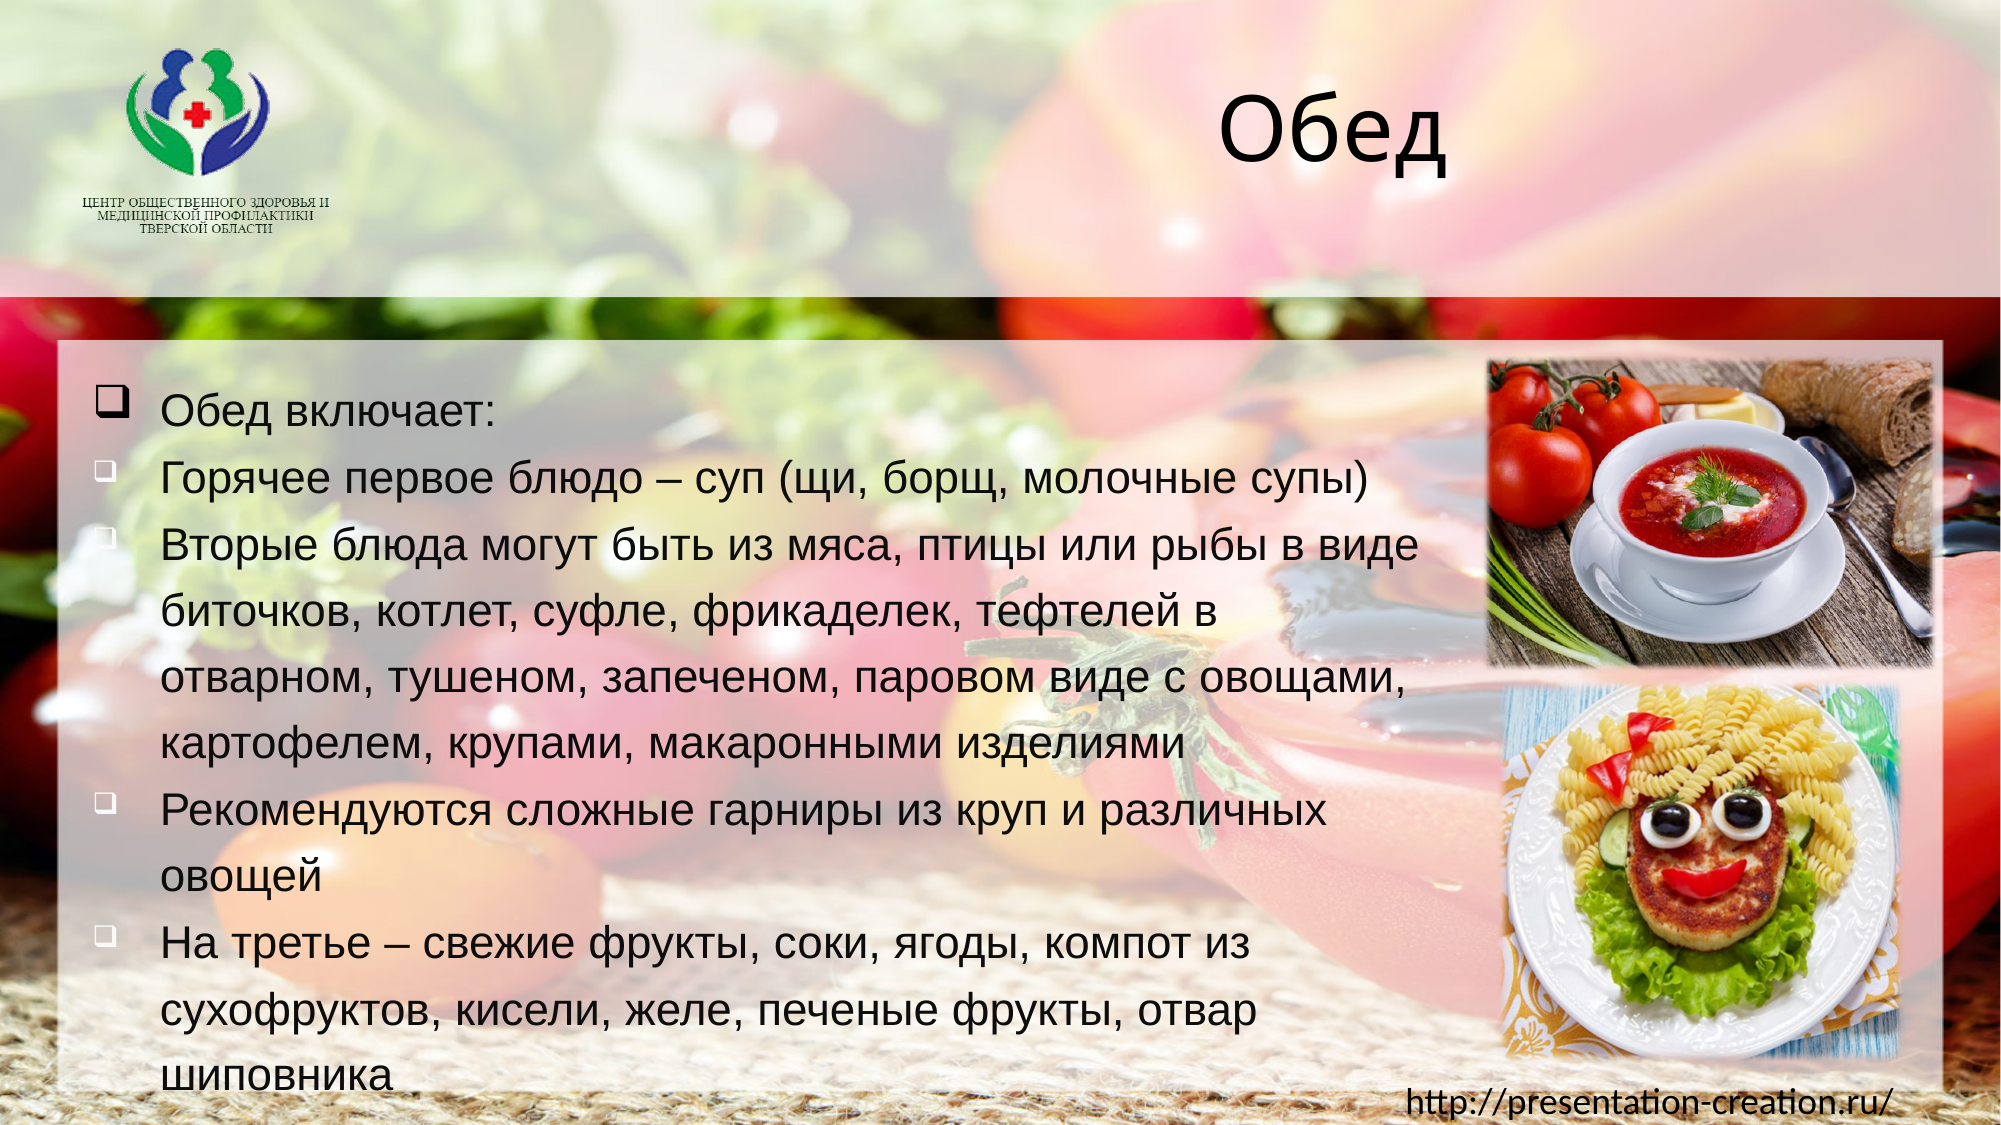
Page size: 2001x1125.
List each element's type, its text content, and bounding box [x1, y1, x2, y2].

picture [1457, 1098, 1463, 1112]
text_box Обед [763, 45, 1900, 205]
picture [0, 0, 2001, 1125]
text_box Обед включает: Горячее первое блюдо – суп (щи, борщ, молочные супы) Вторые блюда могут быть из мяса, птицы или рыбы в виде биточков, котлет, суфле, фрикаделек, тефтелей в отварном, тушеном, запеченом, паровом виде с овощами, картофелем, крупами, макаронными изделиями Рекомендуются сложные гарниры из круп и различных овощей На третье – свежие фрукты, соки, ягоды, компот из сухофруктов, кисели, желе, печеные фрукты, отвар шиповника [54, 361, 1457, 1125]
